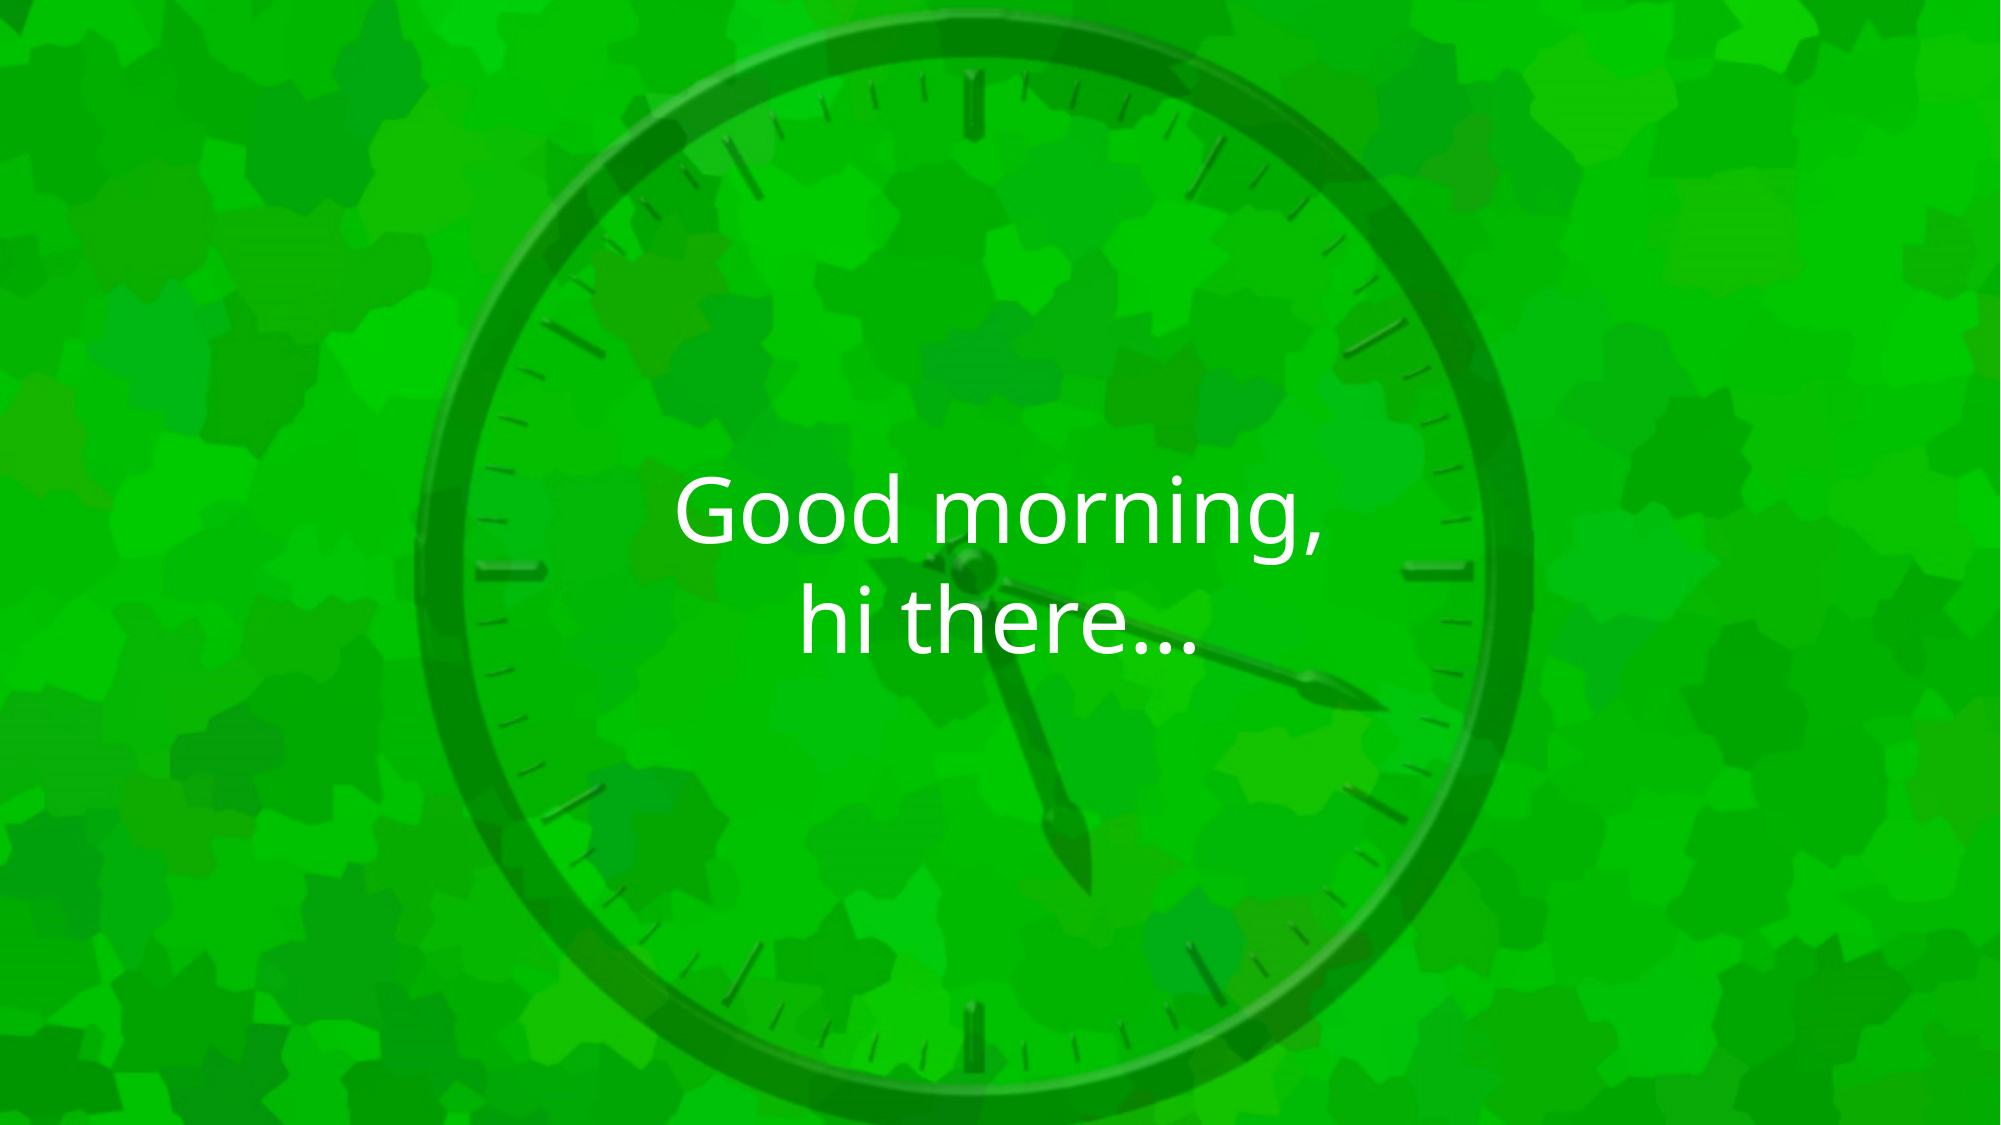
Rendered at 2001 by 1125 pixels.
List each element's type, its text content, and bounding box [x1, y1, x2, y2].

text_box Good morning, hi there… [249, 444, 1750, 679]
picture [0, 0, 2001, 1125]
